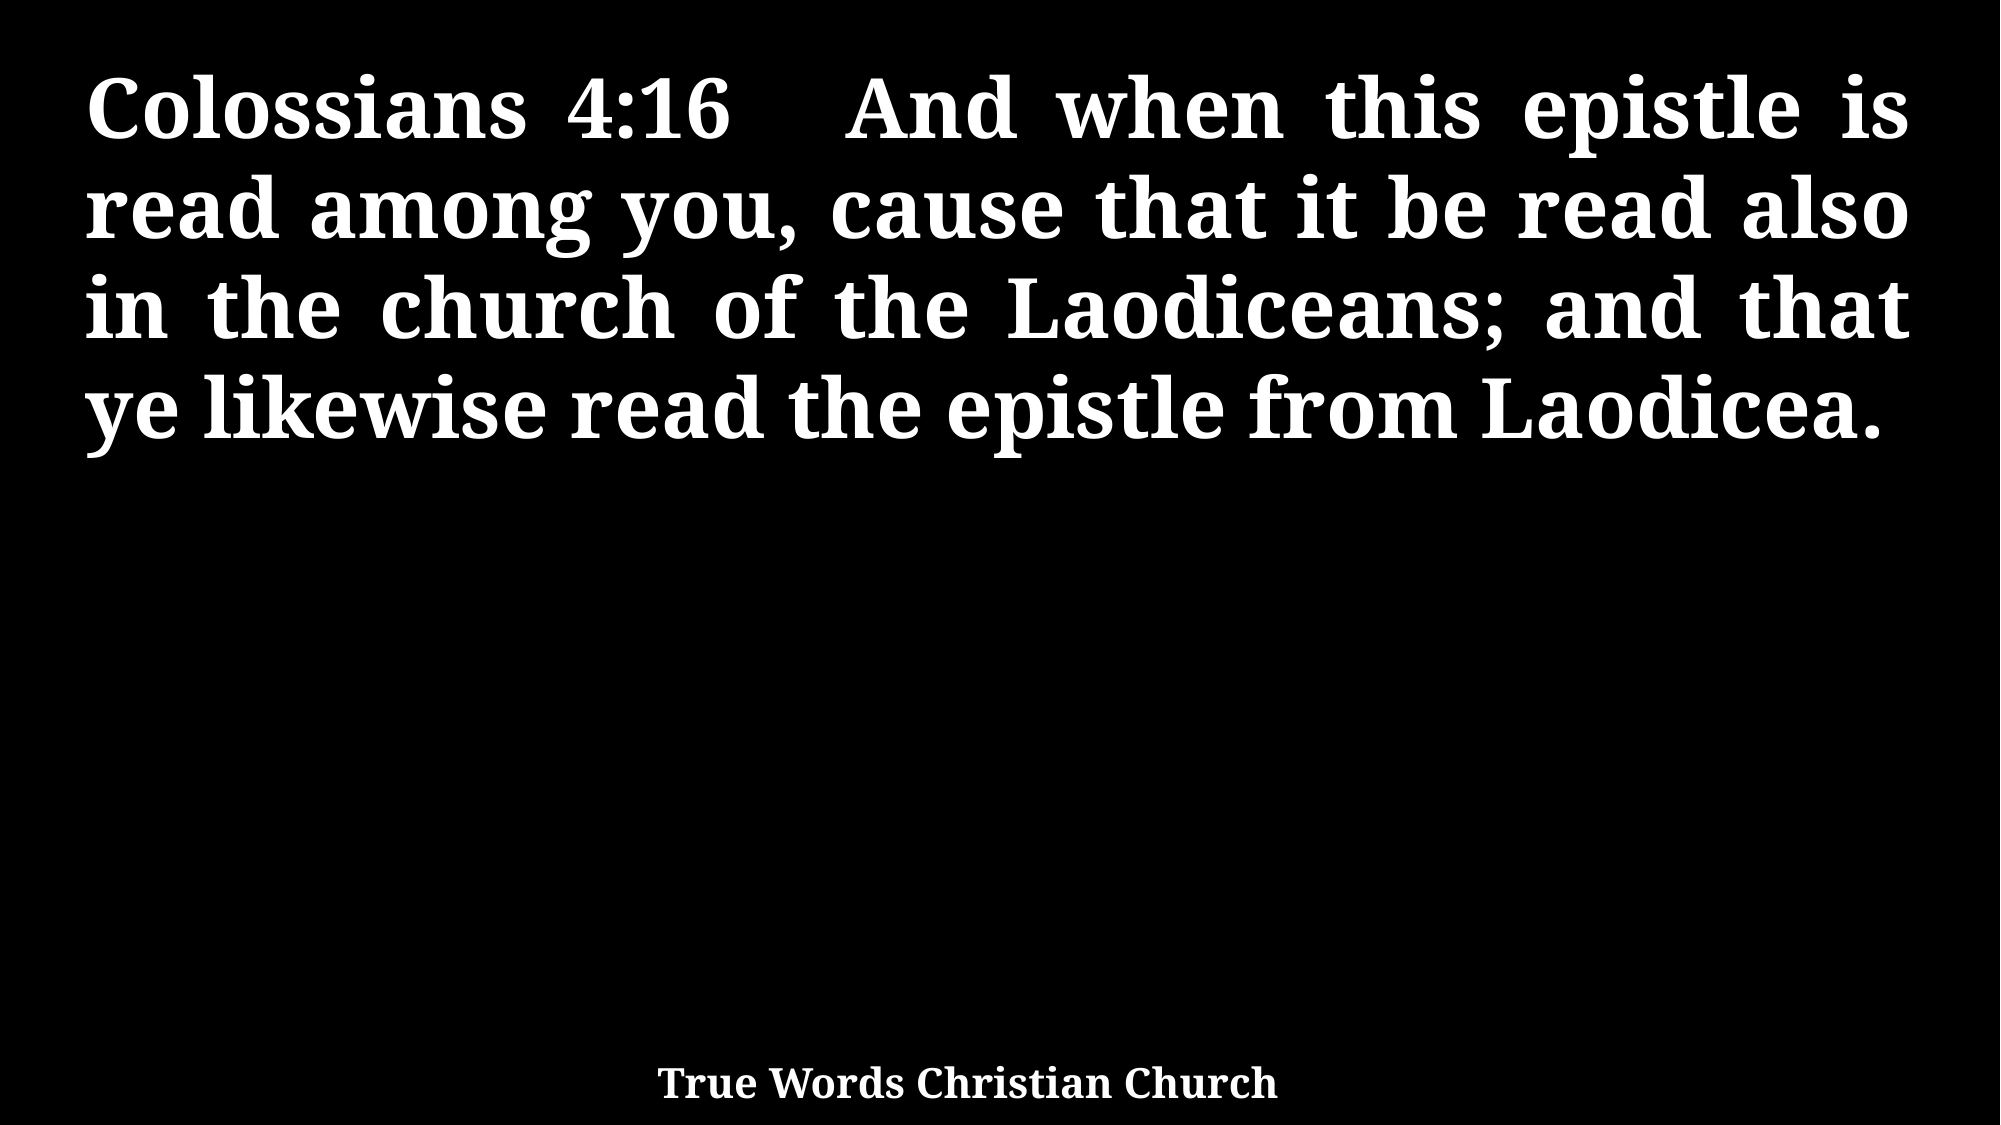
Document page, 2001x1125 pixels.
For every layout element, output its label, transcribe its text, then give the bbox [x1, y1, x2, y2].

text_box Colossians 4:16 And when this epistle is read among you, cause that it be read also in the church of the Laodiceans; and that ye likewise read the epistle from Laodicea. [71, 48, 1928, 463]
text_box True Words Christian Church [642, 1049, 1294, 1114]
